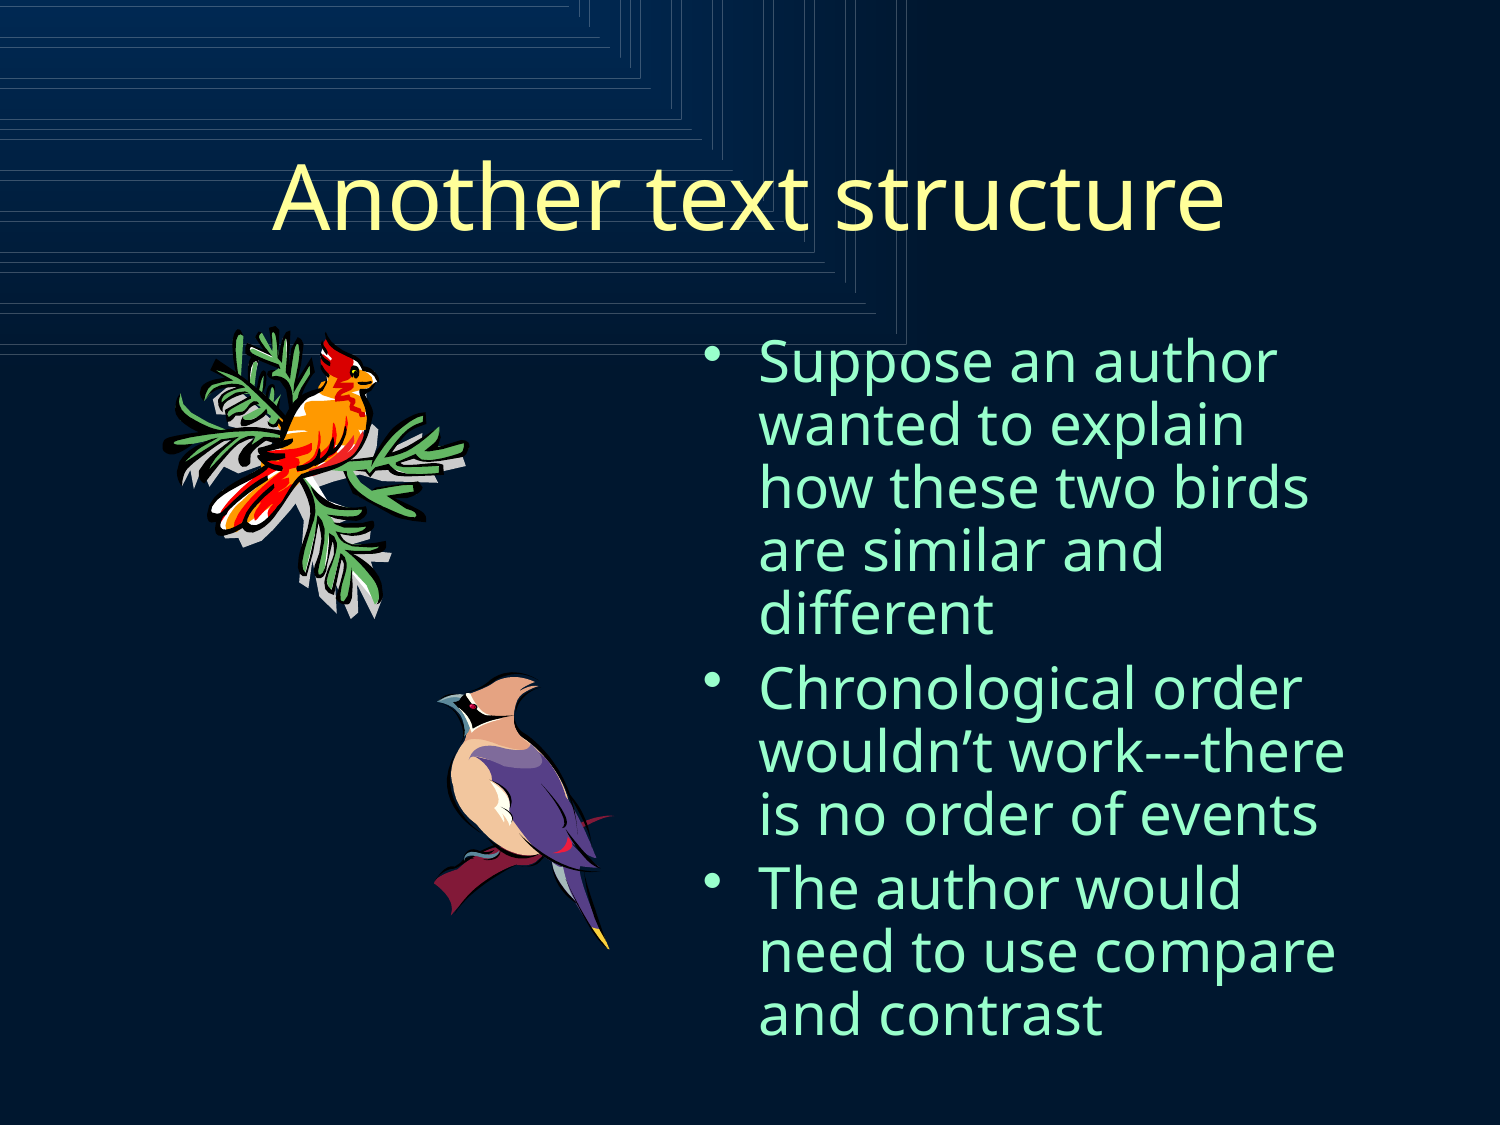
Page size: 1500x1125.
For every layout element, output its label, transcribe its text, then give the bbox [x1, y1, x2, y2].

picture [424, 662, 615, 950]
title Another text structure [112, 99, 1388, 288]
list Suppose an author wanted to explain how these two birds are similar and different Chronological order wouldn’t work---there is no order of events The author would need to use compare and contrast [687, 324, 1388, 1001]
picture [162, 324, 473, 622]
